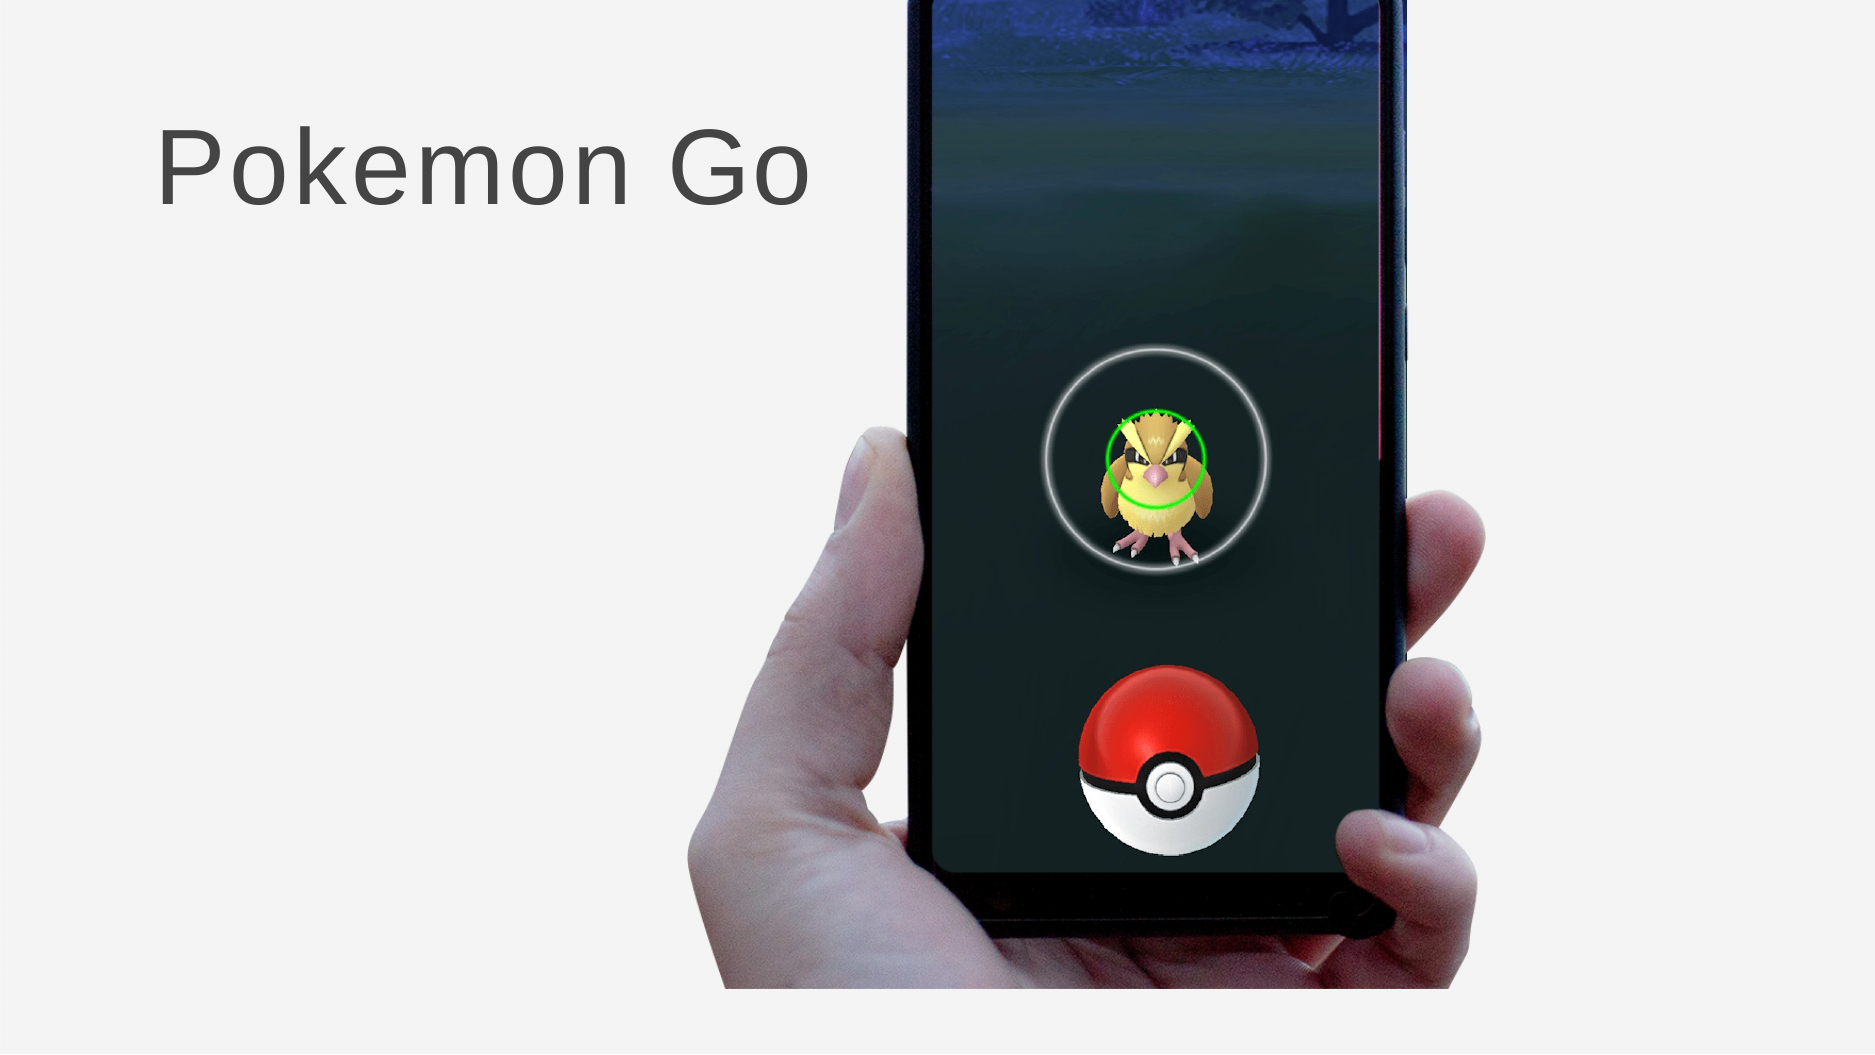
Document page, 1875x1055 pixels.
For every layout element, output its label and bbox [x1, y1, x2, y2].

picture [0, 0, 1875, 1054]
text_box [687, 0, 1487, 990]
